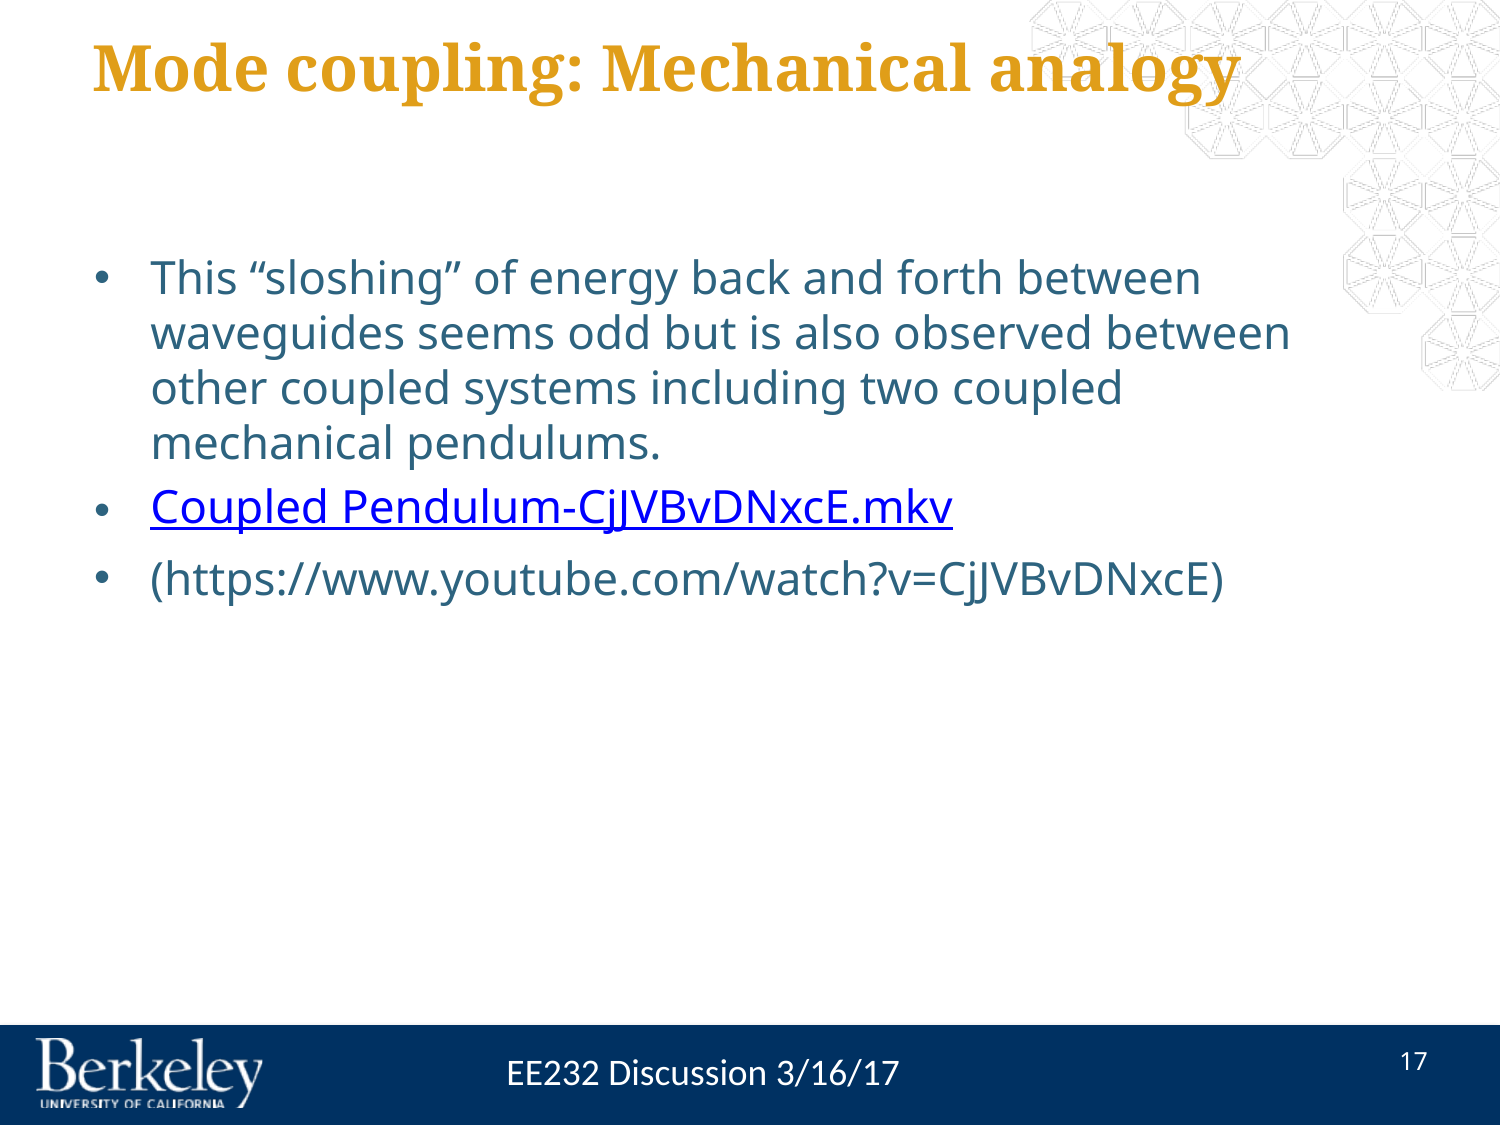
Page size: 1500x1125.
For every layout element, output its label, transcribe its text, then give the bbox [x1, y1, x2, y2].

title Mode coupling: Mechanical analogy [77, 19, 1351, 175]
list This “sloshing” of energy back and forth between waveguides seems odd but is also observed between other coupled systems including two coupled mechanical pendulums. Coupled Pendulum-CjJVBvDNxcE.mkv (https://www.youtube.com/watch?v=CjJVBvDNxcE) [79, 241, 1349, 956]
